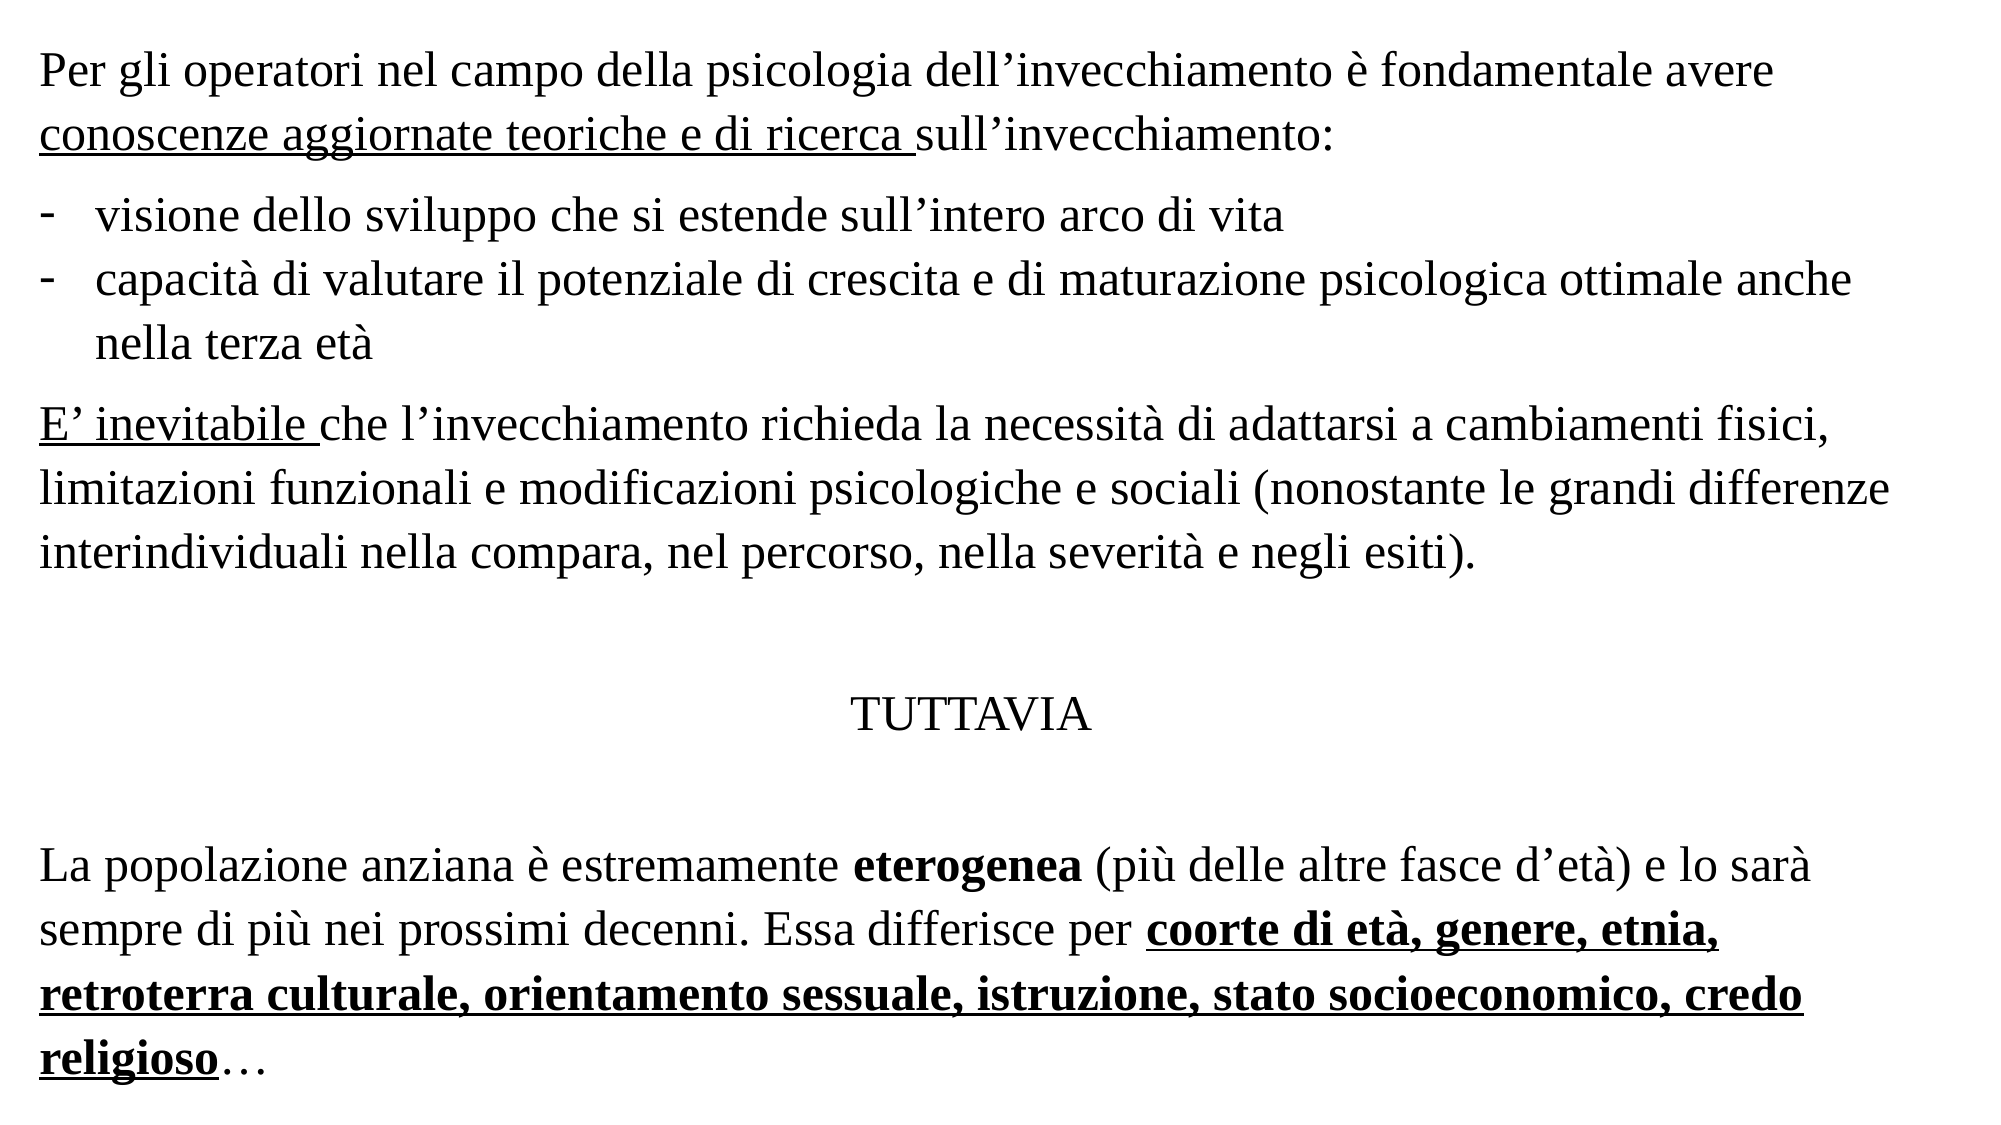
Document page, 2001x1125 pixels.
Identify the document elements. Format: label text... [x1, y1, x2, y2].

text_box Per gli operatori nel campo della psicologia dell’invecchiamento è fondamentale avere conoscenze aggiornate teoriche e di ricerca sull’invecchiamento: visione dello sviluppo che si estende sull’intero arco di vita capacità di valutare il potenziale di crescita e di maturazione psicologica ottimale anche nella terza età E’ inevitabile che l’invecchiamento richieda la necessità di adattarsi a cambiamenti fisici, limitazioni funzionali e modificazioni psicologiche e sociali (nonostante le grandi differenze interindividuali nella compara, nel percorso, nella severità e negli esiti). TUTTAVIA La popolazione anziana è estremamente eterogenea (più delle altre fasce d’età) e lo sarà sempre di più nei prossimi decenni. Essa differisce per coorte di età, genere, etnia, retroterra culturale, orientamento sessuale, istruzione, stato socioeconomico, credo religioso… [24, 24, 1919, 1092]
